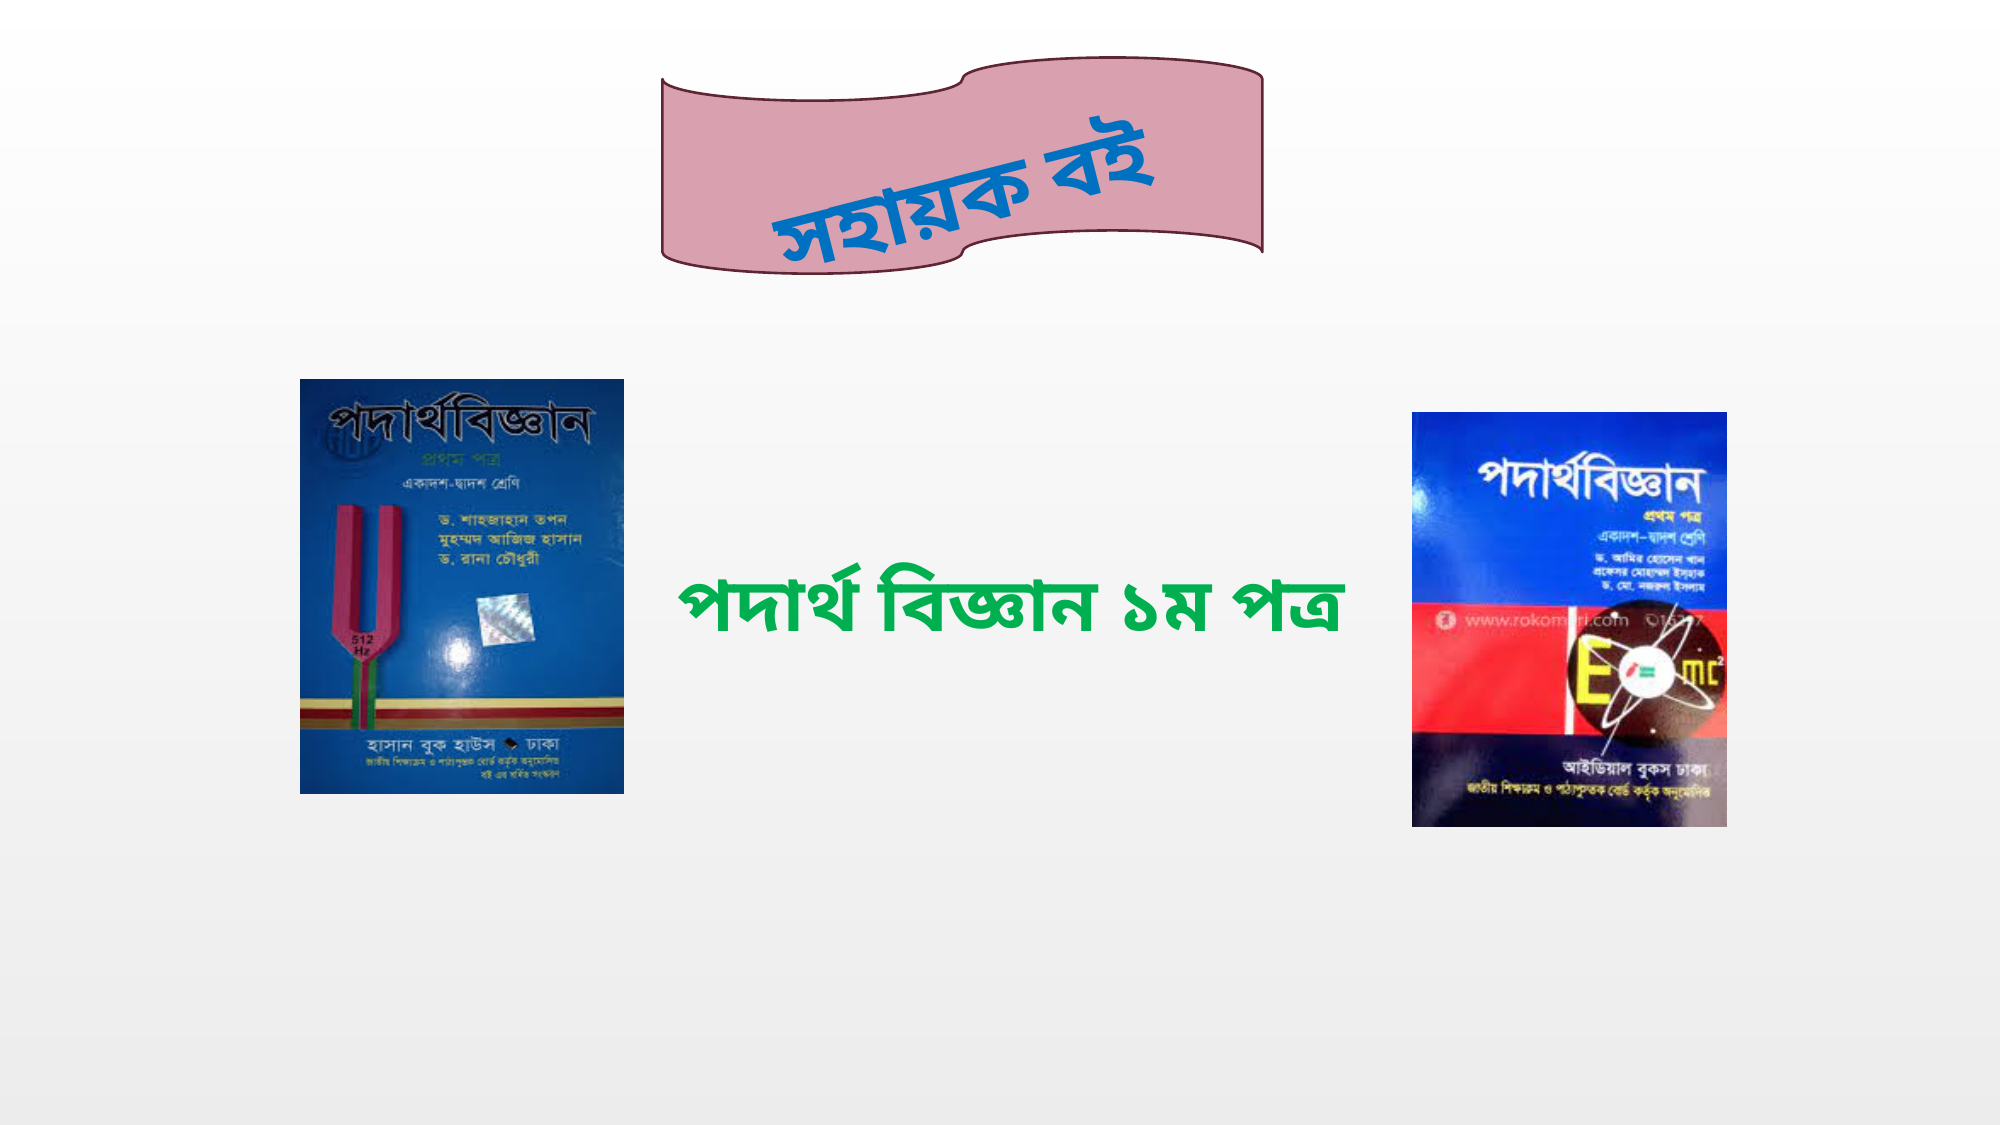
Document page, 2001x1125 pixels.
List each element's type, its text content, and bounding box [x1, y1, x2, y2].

picture [1412, 412, 1727, 827]
text_box পদার্থ বিজ্ঞান ১ম পত্র [662, 549, 1412, 654]
picture [299, 379, 624, 795]
text_box [661, 56, 1264, 275]
text_box সহায়ক বই [749, 70, 1244, 301]
